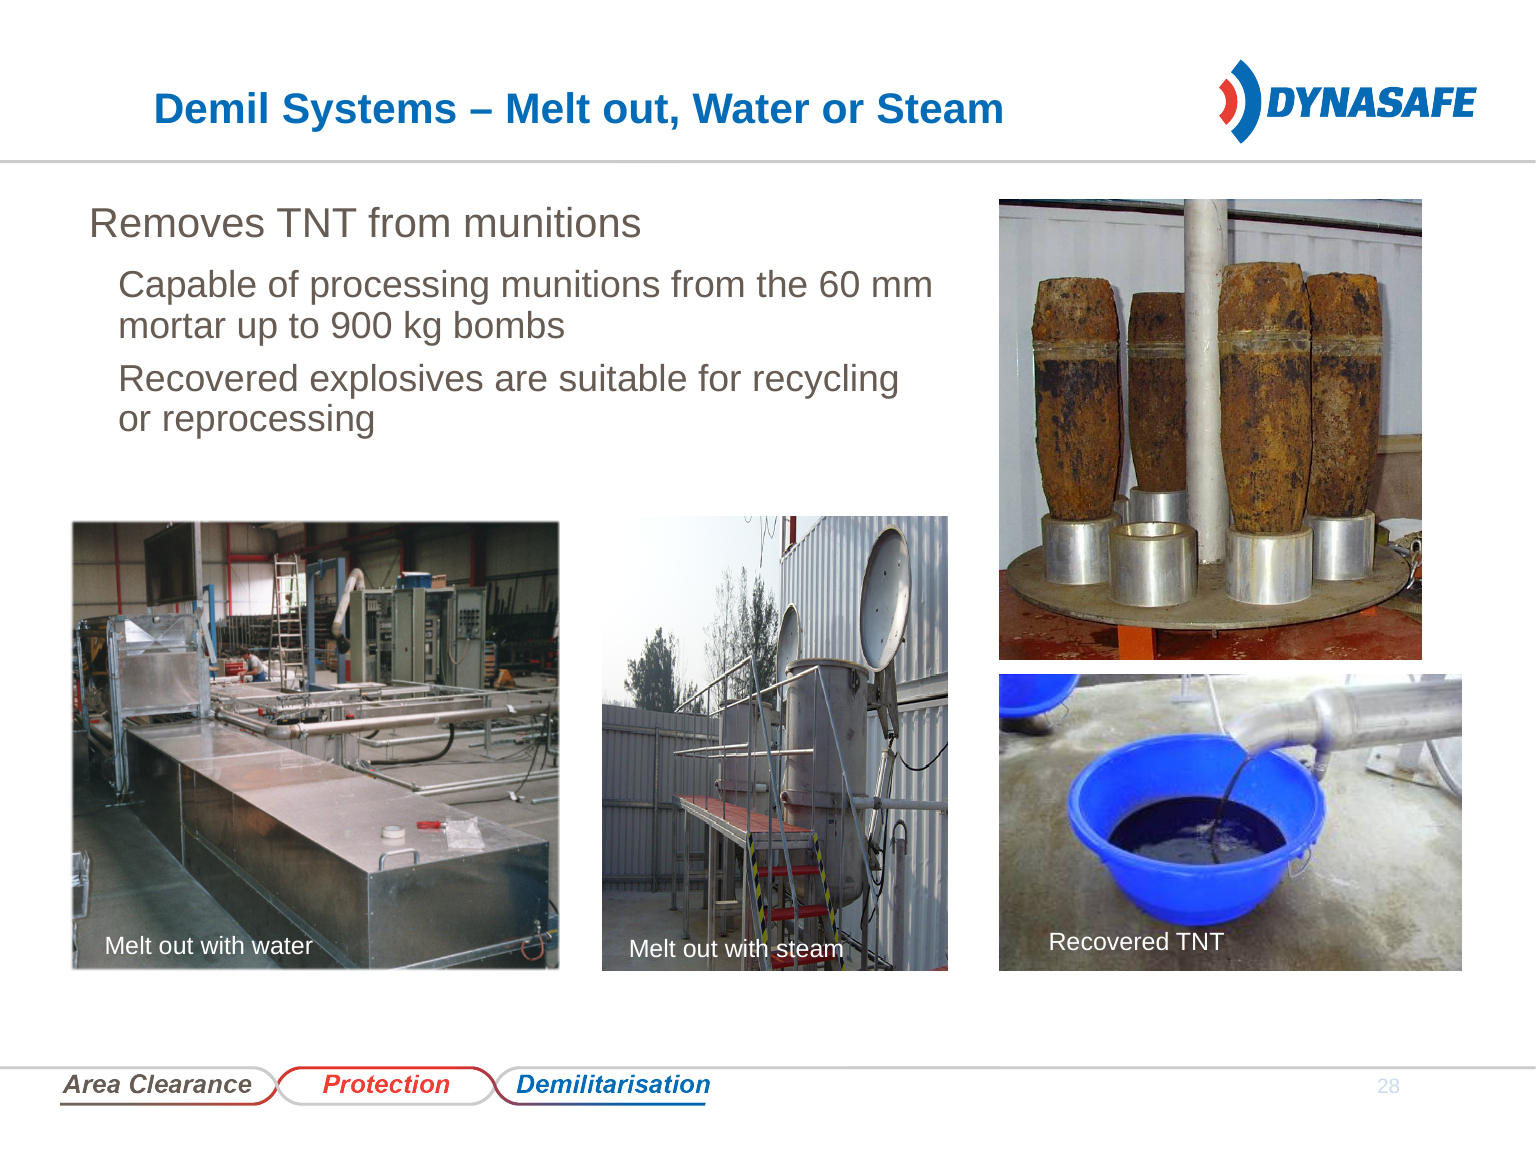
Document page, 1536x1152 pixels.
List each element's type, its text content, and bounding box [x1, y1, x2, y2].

picture [0, 0, 1536, 1152]
title Demil Systems – Melt out, Water or Steam [153, 60, 1150, 132]
list Removes TNT from munitions Capable of processing munitions from the 60 mm mortar up to 900 kg bombs Recovered explosives are suitable for recycling or reprocessing [88, 186, 940, 495]
slide_number 28 [1359, 1067, 1536, 1103]
